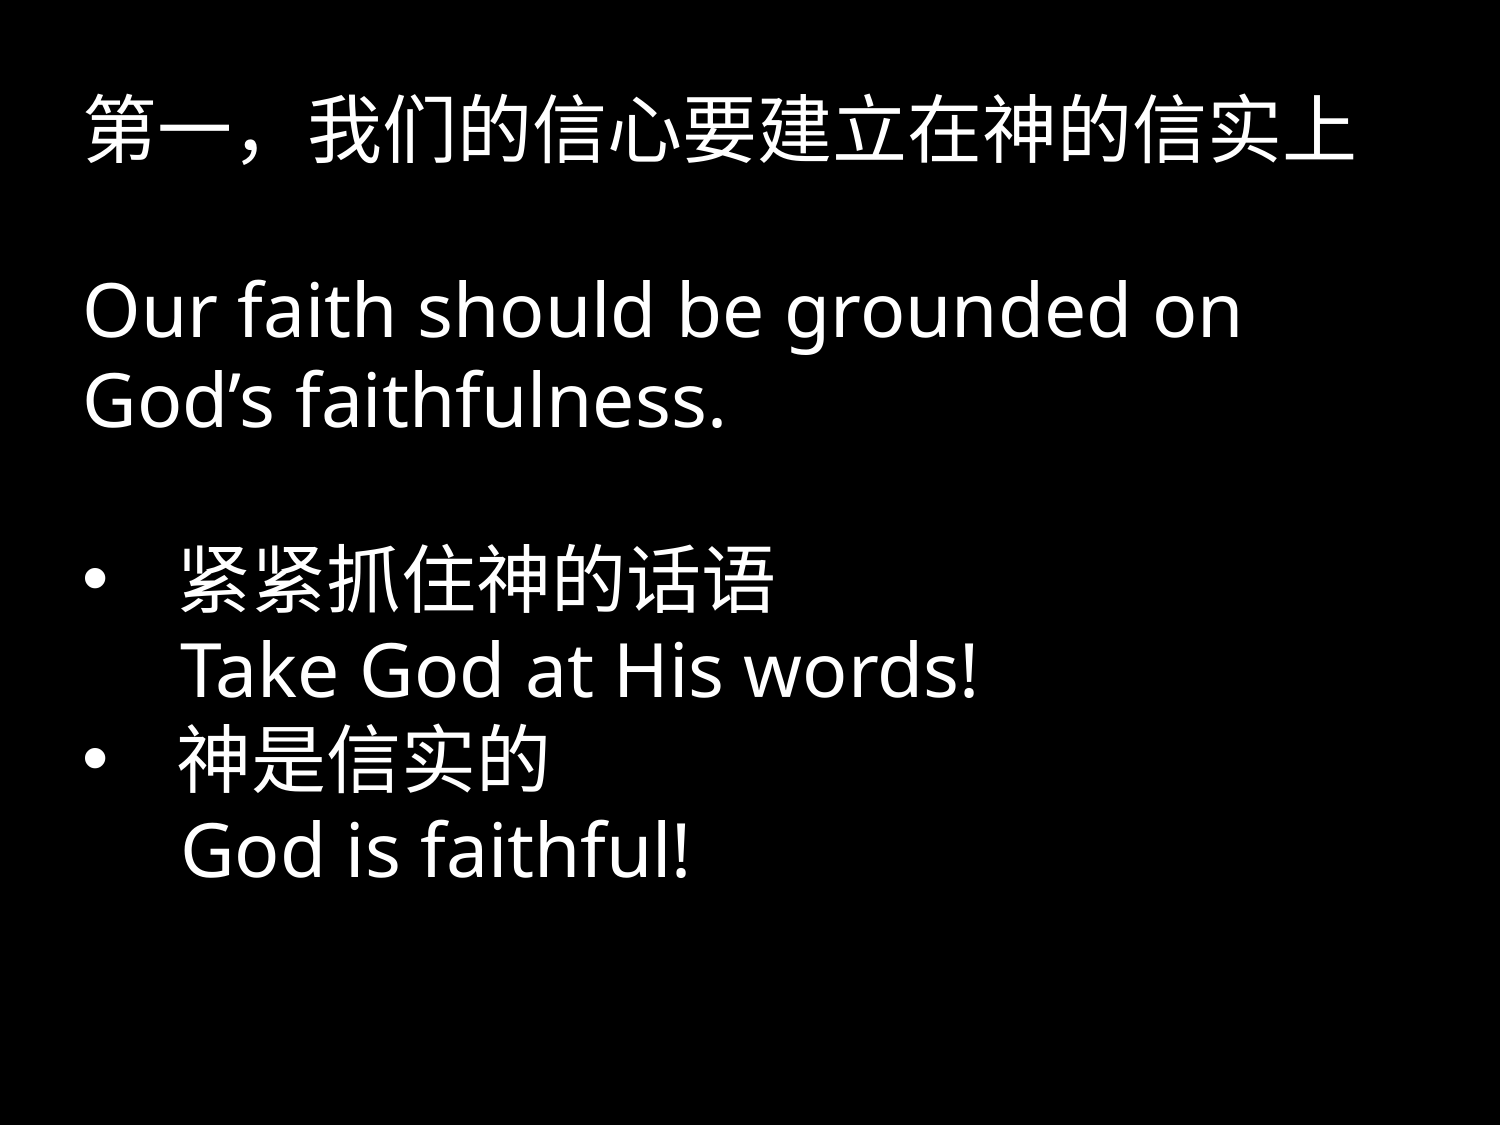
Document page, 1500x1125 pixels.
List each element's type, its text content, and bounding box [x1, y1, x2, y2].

text_box 第一，我们的信心要建立在神的信实上 Our faith should be grounded on God’s faithfulness. 紧紧抓住神的话语 Take God at His words! 神是信实的 God is faithful! [68, 74, 1399, 900]
